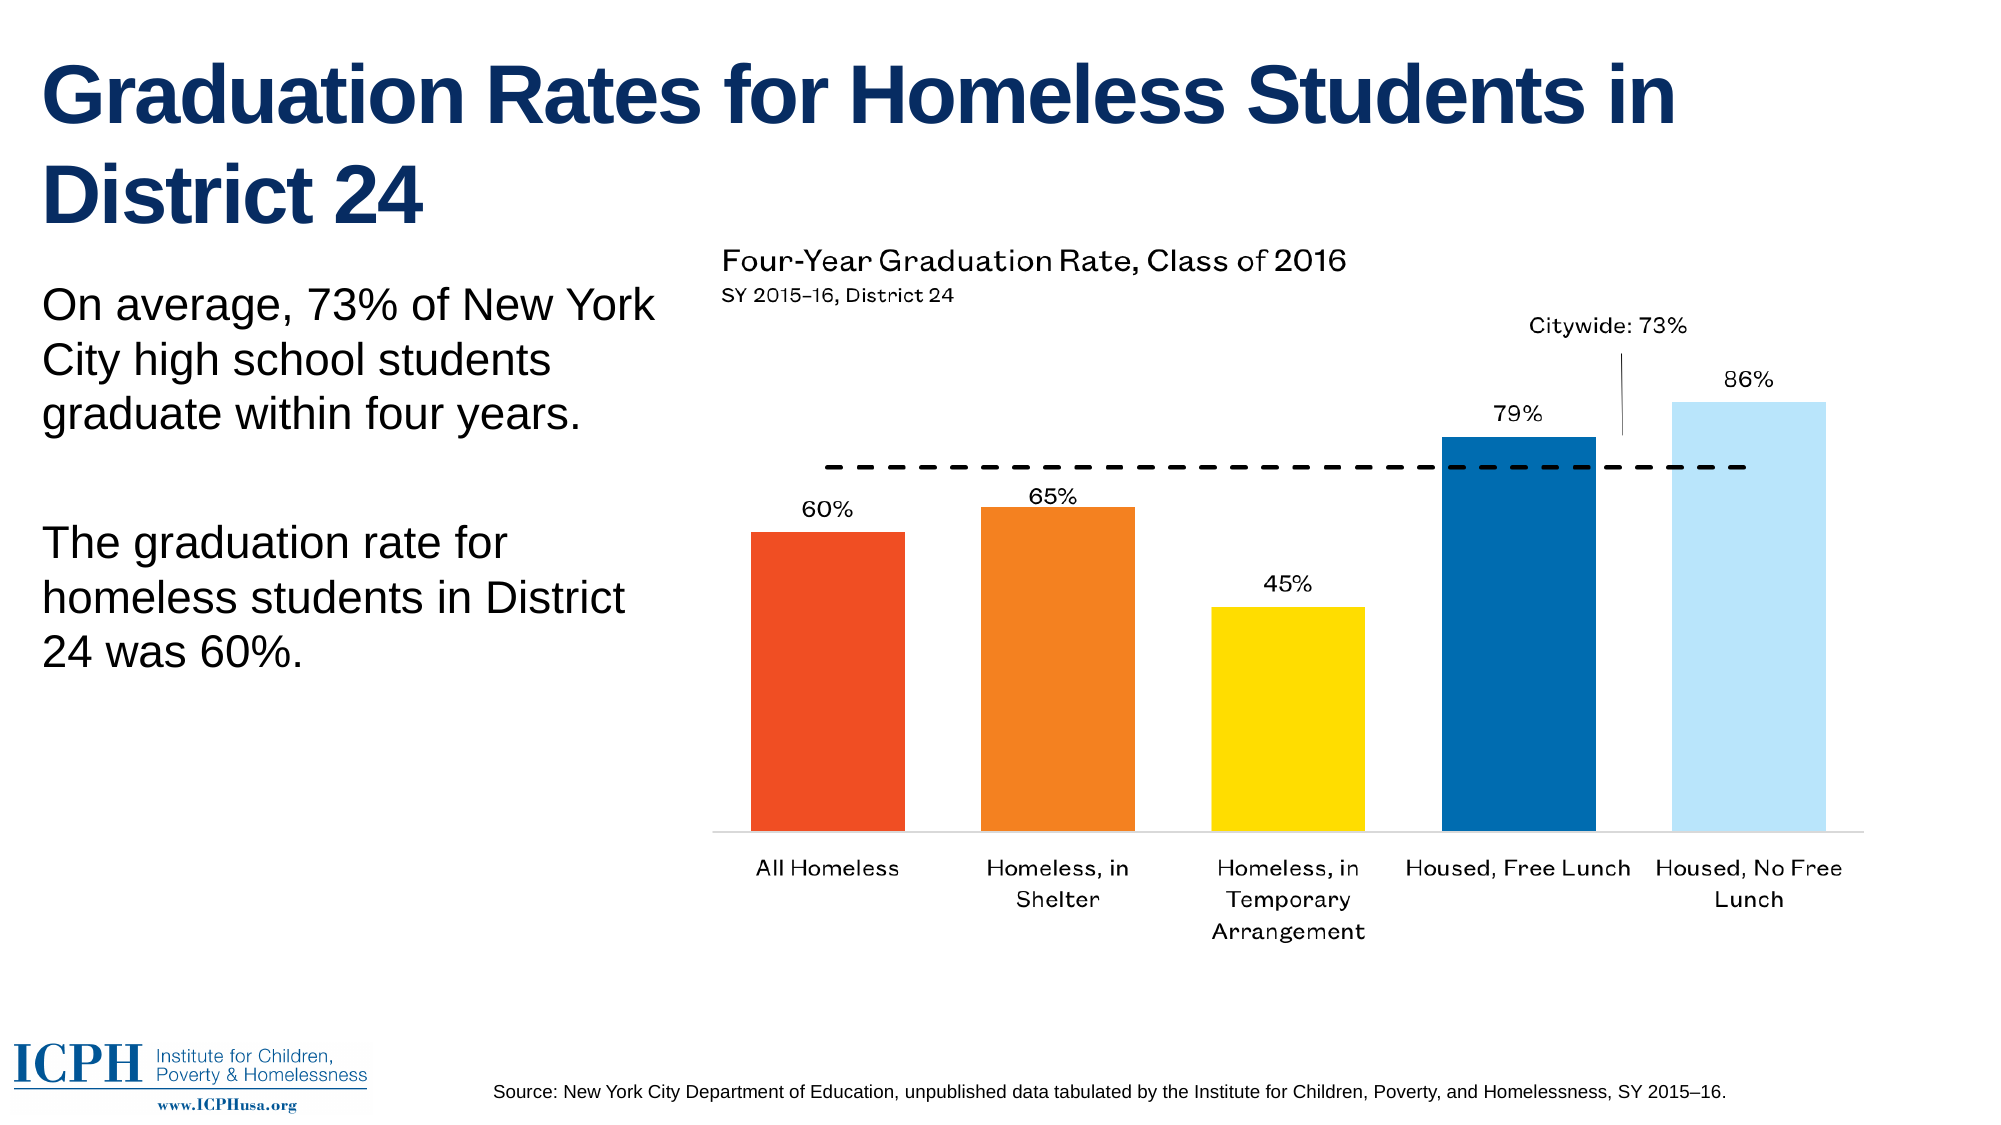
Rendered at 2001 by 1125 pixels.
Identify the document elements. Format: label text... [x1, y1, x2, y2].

picture [688, 217, 1888, 957]
picture [10, 1042, 373, 1115]
title Graduation Rates for Homeless Students in District 24 [27, 33, 1900, 247]
list On average, 73% of New York City high school students graduate within four years. The graduation rate for homeless students in District 24 was 60%. [27, 266, 685, 957]
text_box Source: New York City Department of Education, unpublished data tabulated by the Institute for Children, Poverty, and Homelessness, SY 2015–16. [478, 1072, 1982, 1110]
